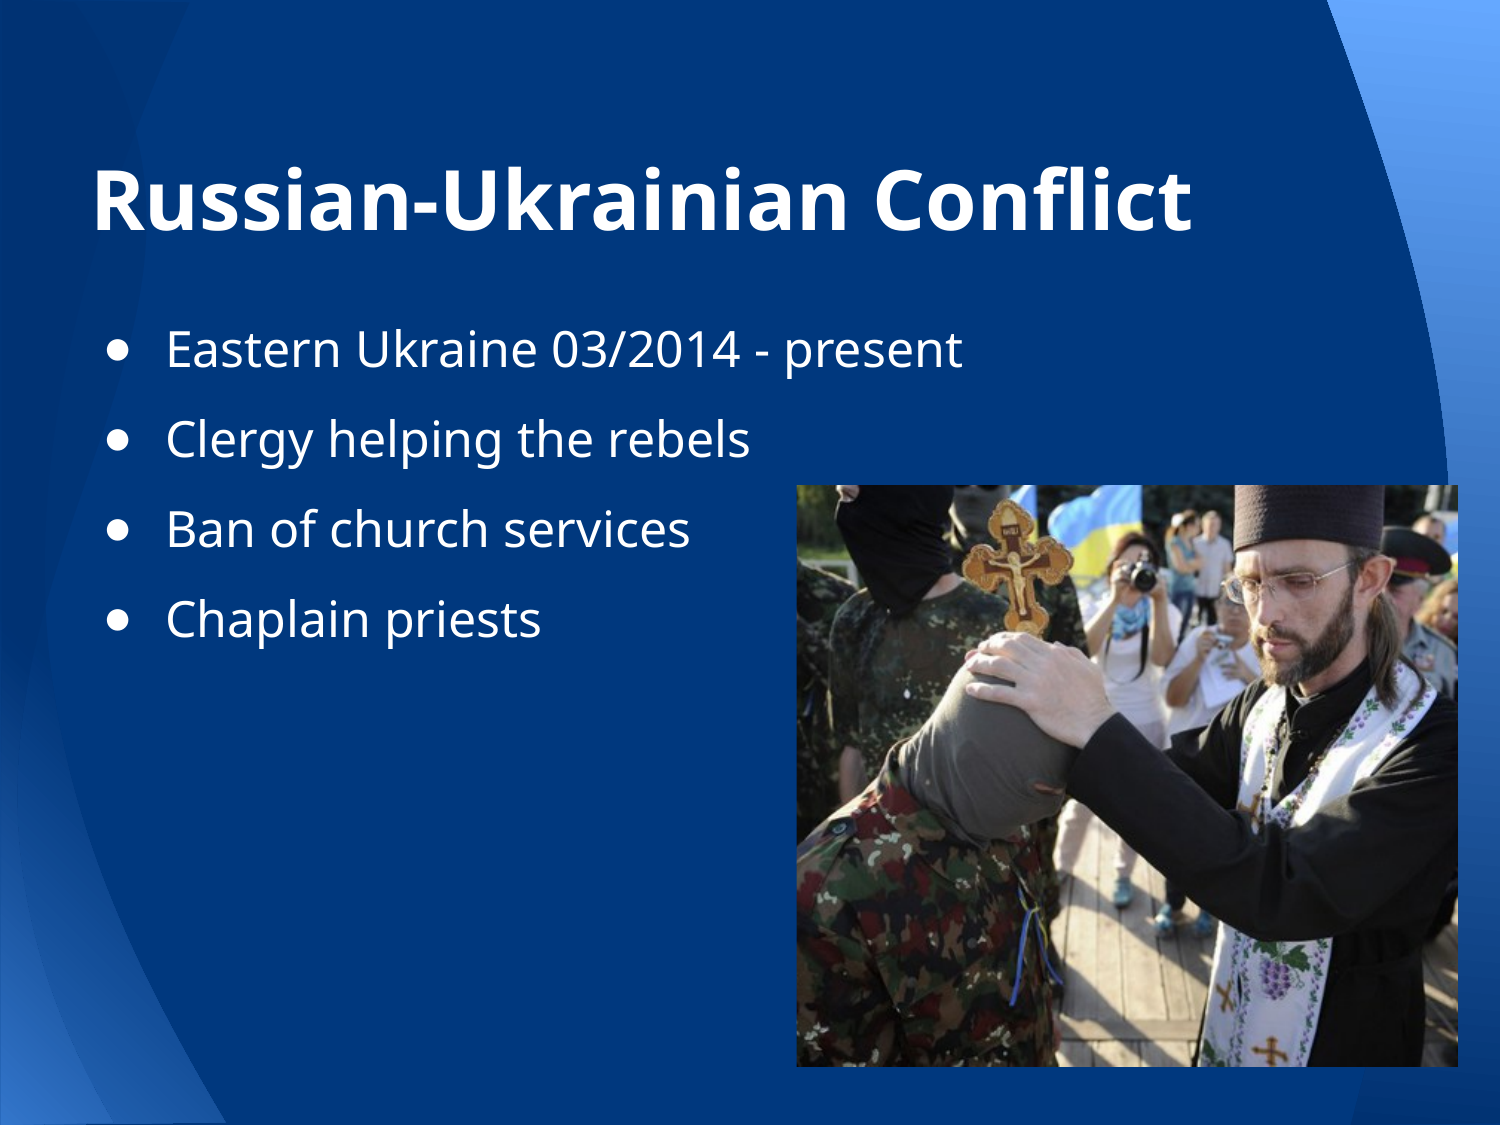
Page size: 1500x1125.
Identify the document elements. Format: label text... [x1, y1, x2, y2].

list Eastern Ukraine 03/2014 - present Clergy helping the rebels Ban of church services Chaplain priests [75, 272, 1425, 1067]
picture [796, 485, 1459, 1067]
title Russian-Ukrainian Conflict [75, 45, 1425, 263]
